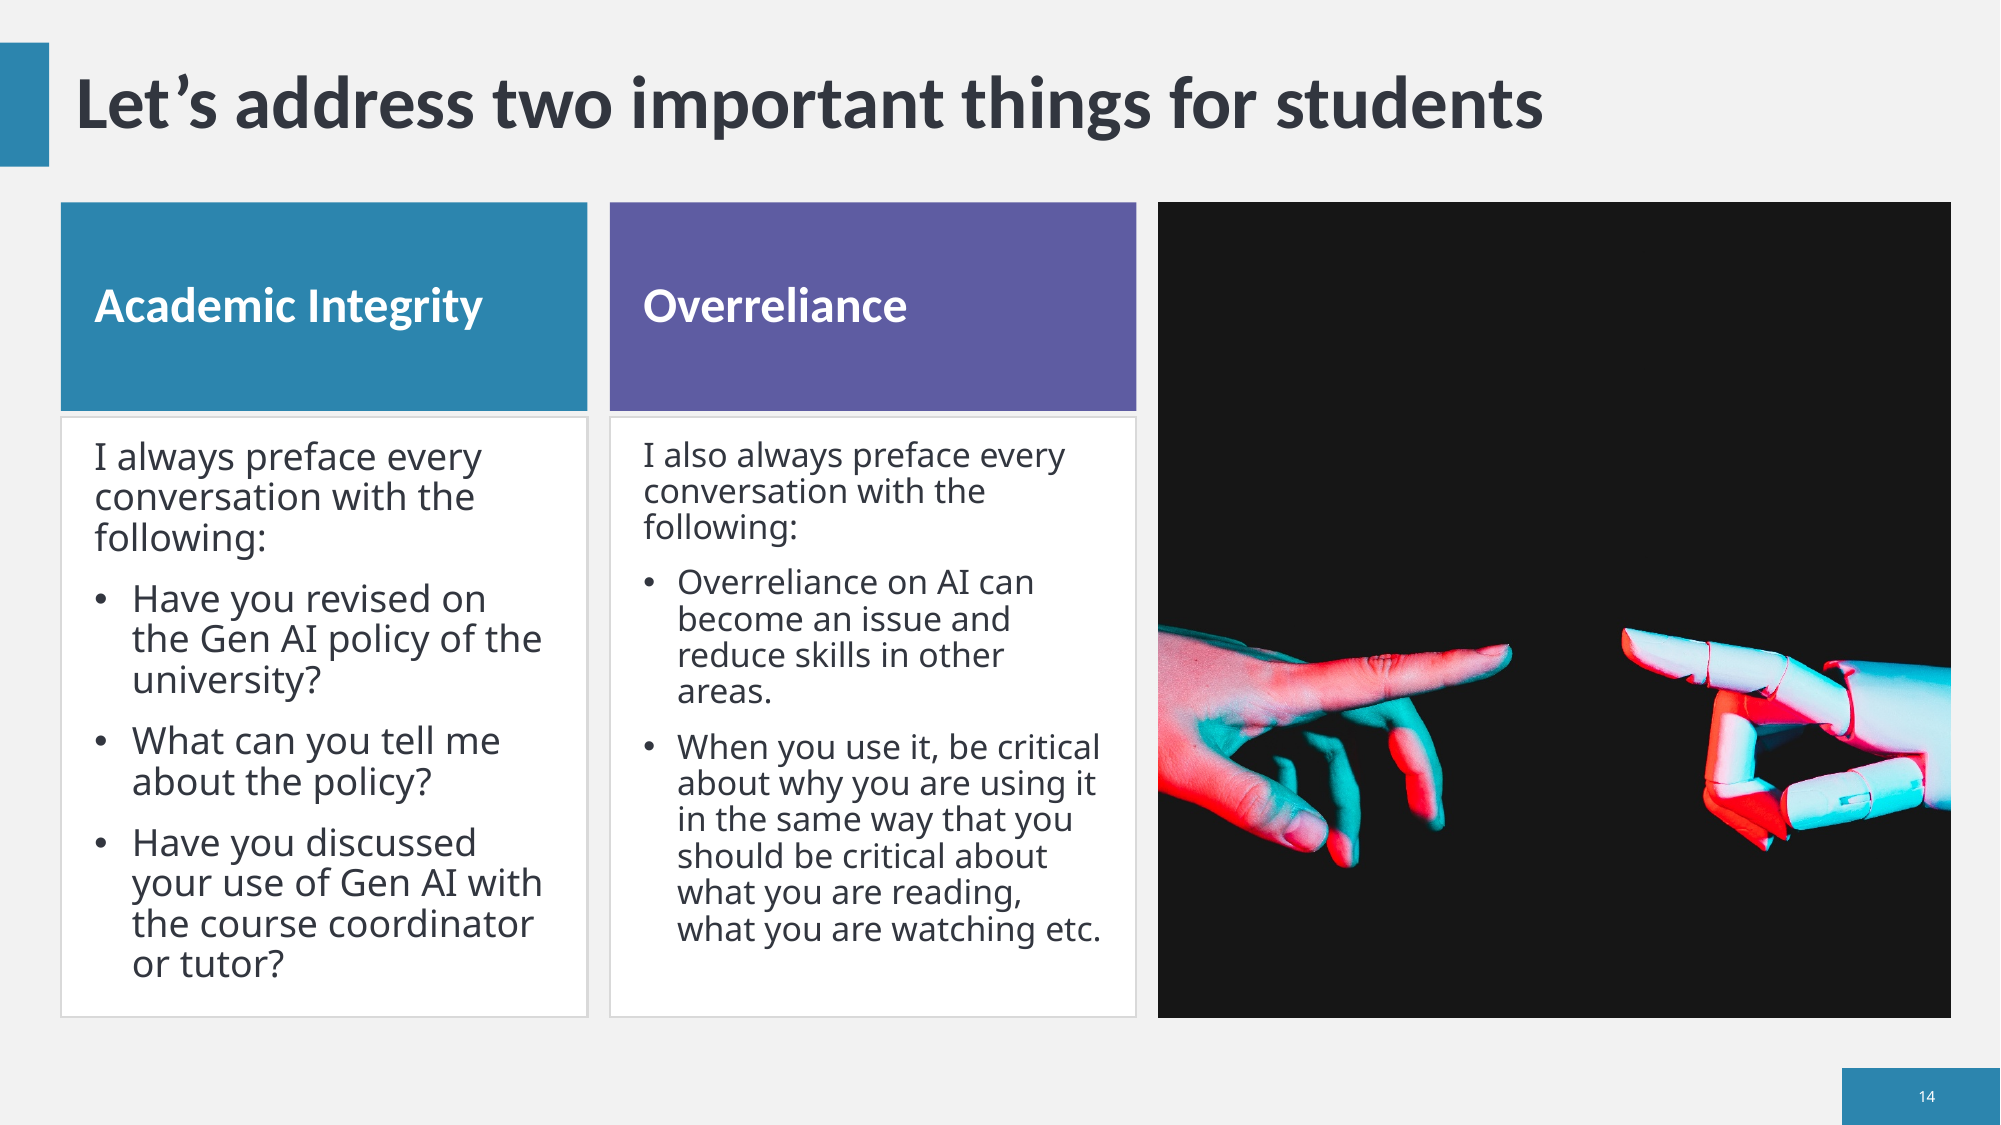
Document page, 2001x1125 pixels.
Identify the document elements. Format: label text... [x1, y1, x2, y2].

list I also always preface every conversation with the following: Overreliance on AI can become an issue and reduce skills in other areas. When you use it, be critical about why you are using it in the same way that you should be critical about what you are reading, what you are watching etc. [628, 430, 1118, 997]
title Let’s address two important things for students [60, 42, 1951, 167]
list Overreliance [628, 218, 1118, 395]
picture [1158, 202, 1951, 1018]
list I always preface every conversation with the following: Have you revised on the Gen AI policy of the university? What can you tell me about the policy? Have you discussed your use of Gen AI with the course coordinator or tutor? [79, 430, 570, 997]
list Academic Integrity [79, 218, 570, 395]
slide_number 14 [1889, 1079, 1951, 1114]
